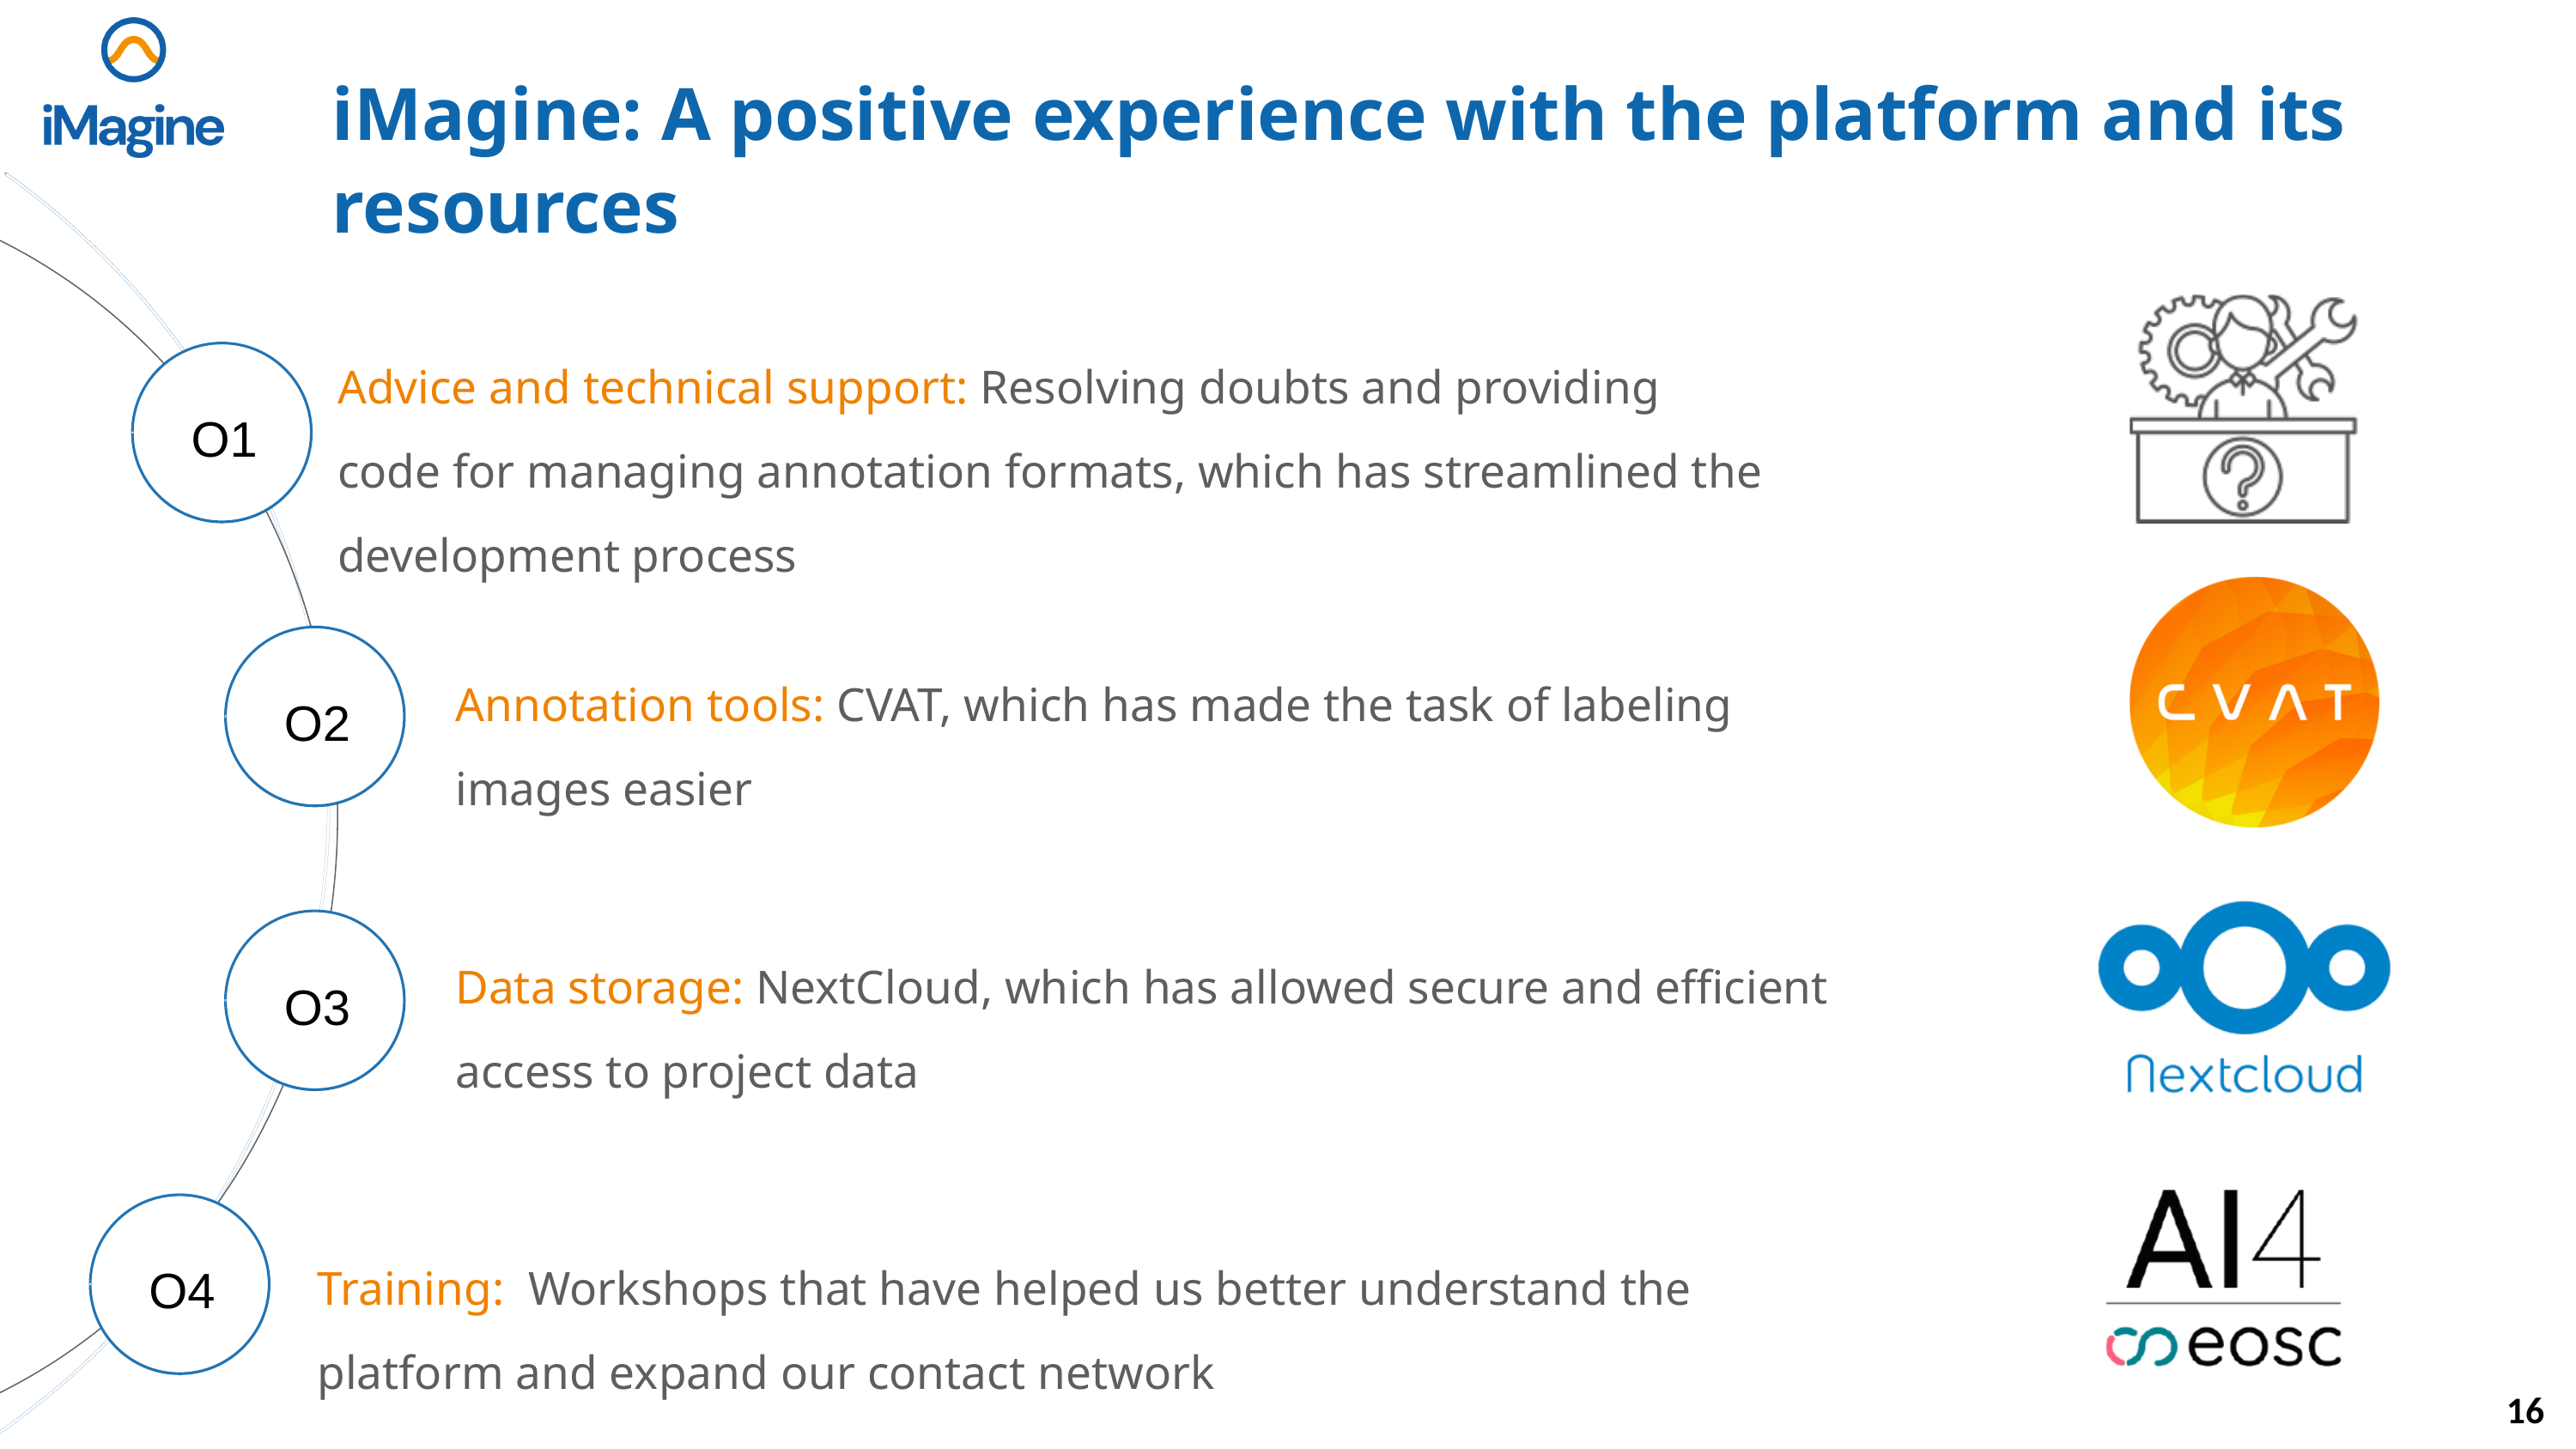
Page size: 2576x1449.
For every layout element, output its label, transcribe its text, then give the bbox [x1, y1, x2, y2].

text_box Annotation tools: CVAT, which has made the task of labeling images easier [455, 646, 1887, 815]
text_box [2073, 876, 2416, 1119]
text_box [0, 240, 326, 1393]
text_box [43, 17, 224, 158]
text_box Training: Workshops that have helped us better understand the platform and expand our contact network [317, 1229, 1749, 1399]
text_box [223, 619, 410, 812]
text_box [223, 903, 410, 1096]
text_box Advice and technical support: Resolving doubts and providing code for managing annotation formats, which has streamlined the development process [337, 328, 1770, 582]
slide_number ‹#› [2467, 1389, 2558, 1428]
text_box Data storage: NextCloud, which has allowed secure and efficient access to project data [455, 928, 1887, 1098]
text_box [131, 335, 318, 529]
text_box iMagine: A positive experience with the platform and its resources [331, 61, 2489, 248]
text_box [88, 1186, 276, 1380]
text_box [321, 820, 330, 901]
text_box [34, 0, 239, 204]
text_box [2129, 294, 2360, 524]
text_box [2129, 577, 2379, 828]
text_box [324, 820, 338, 901]
text_box [2088, 1143, 2360, 1414]
